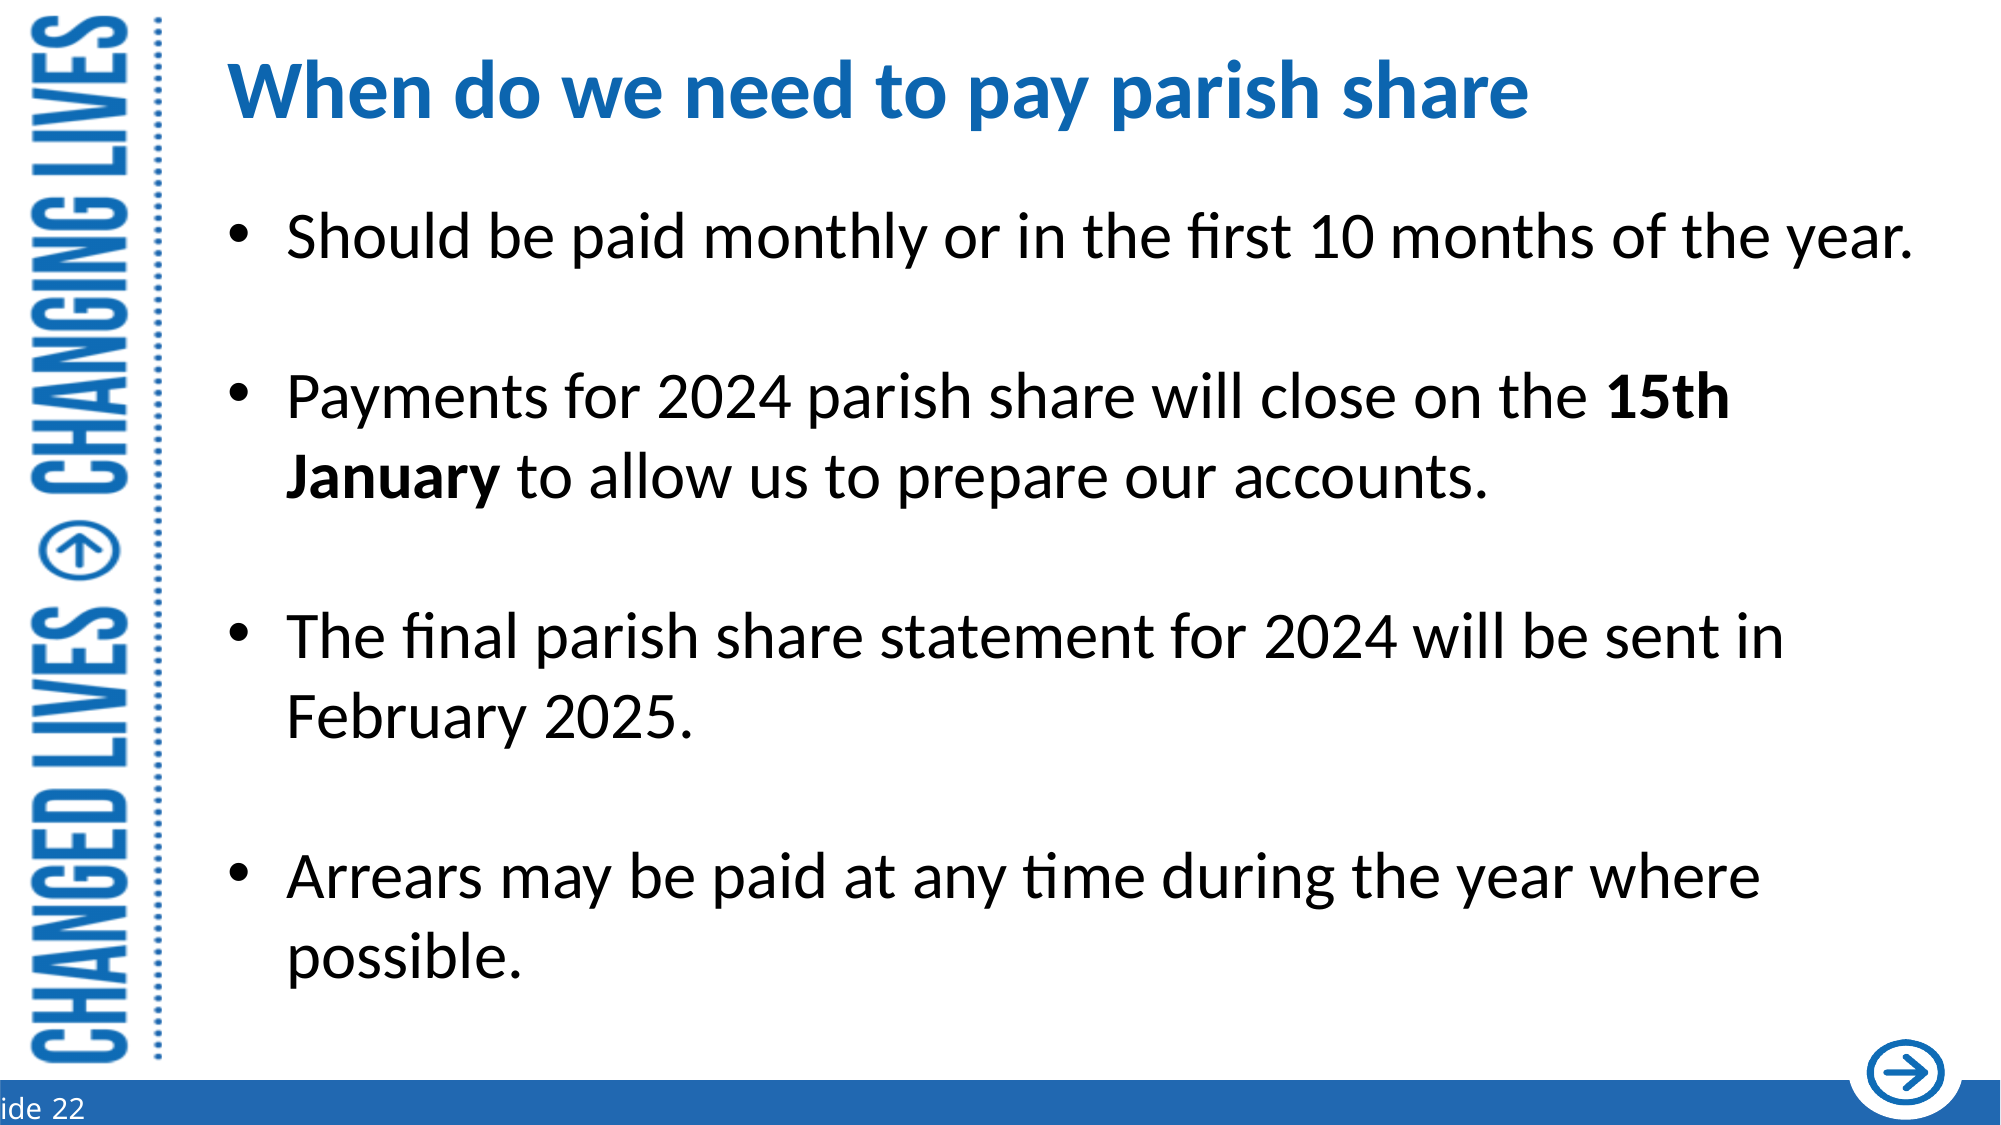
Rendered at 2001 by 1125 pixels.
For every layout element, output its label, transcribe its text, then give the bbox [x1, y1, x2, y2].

picture [0, 1040, 2001, 1125]
picture [14, 8, 161, 1064]
title When do we need to pay parish share [212, 24, 1954, 144]
list Should be paid monthly or in the first 10 months of the year. Payments for 2024 parish share will close on the 15th January to allow us to prepare our accounts. The final parish share statement for 2024 will be sent in February 2025. Arrears may be paid at any time during the year where possible. [212, 184, 1953, 1040]
